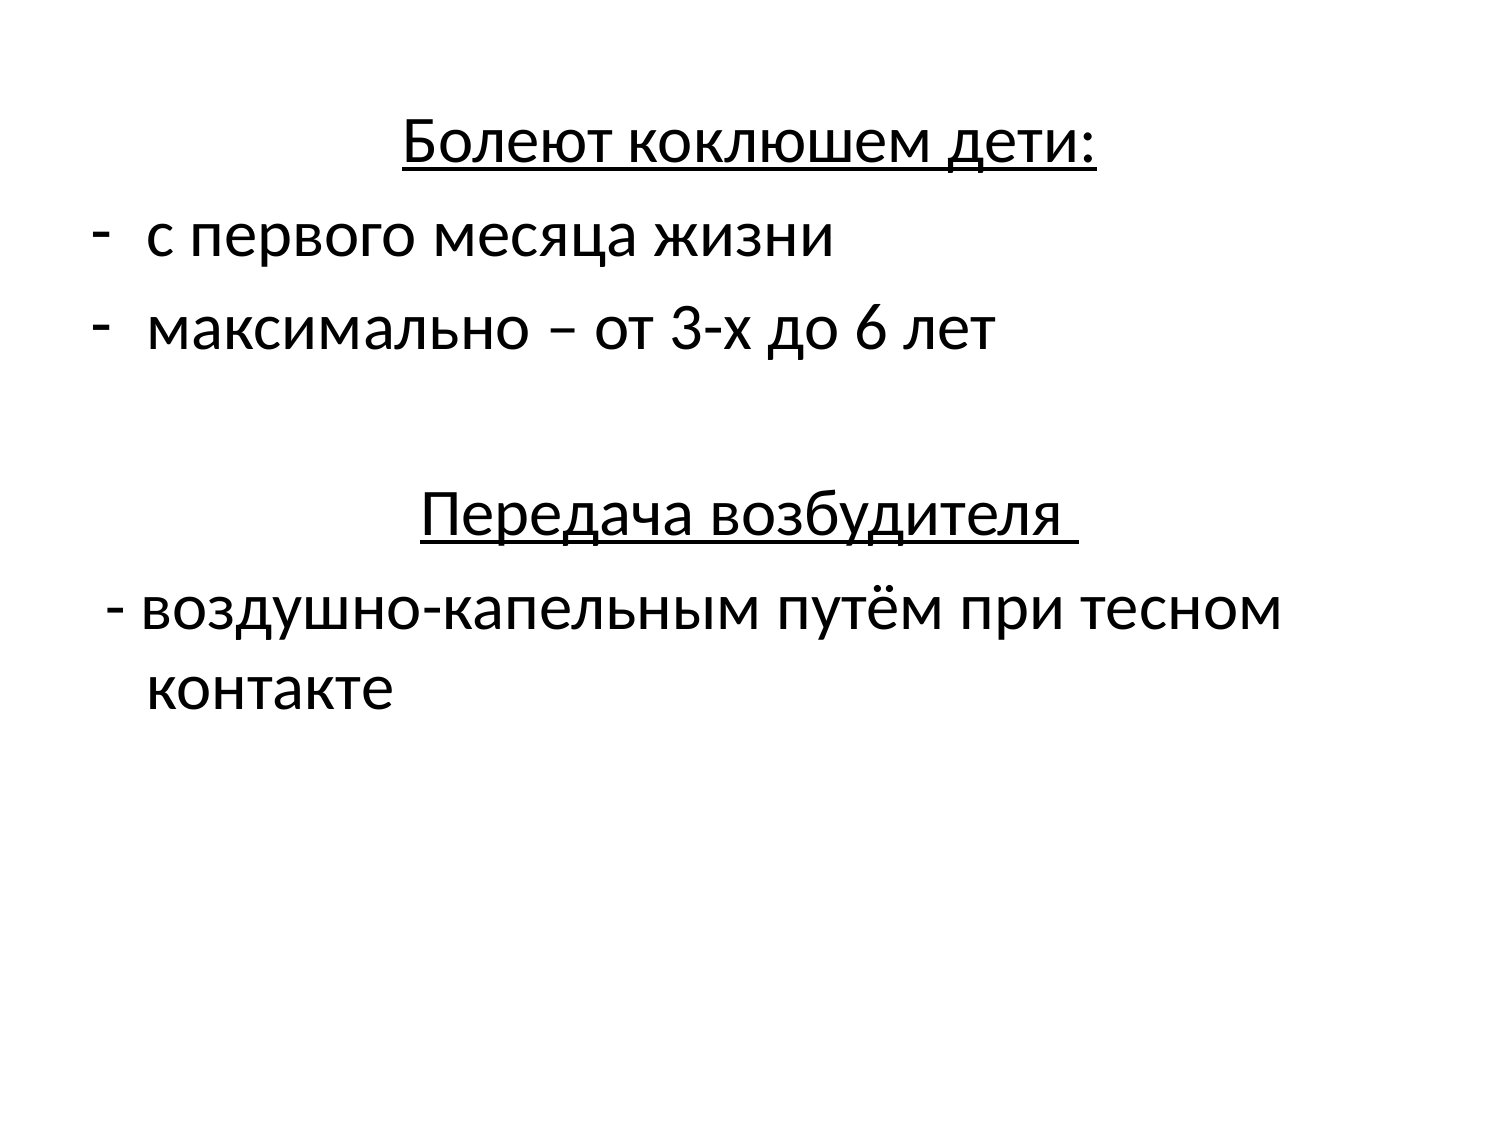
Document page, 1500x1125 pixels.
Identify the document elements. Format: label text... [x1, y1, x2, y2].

list Болеют коклюшем дети: с первого месяца жизни максимально – от 3-х до 6 лет Передача возбудителя - воздушно-капельным путём при тесном контакте [75, 88, 1425, 1012]
